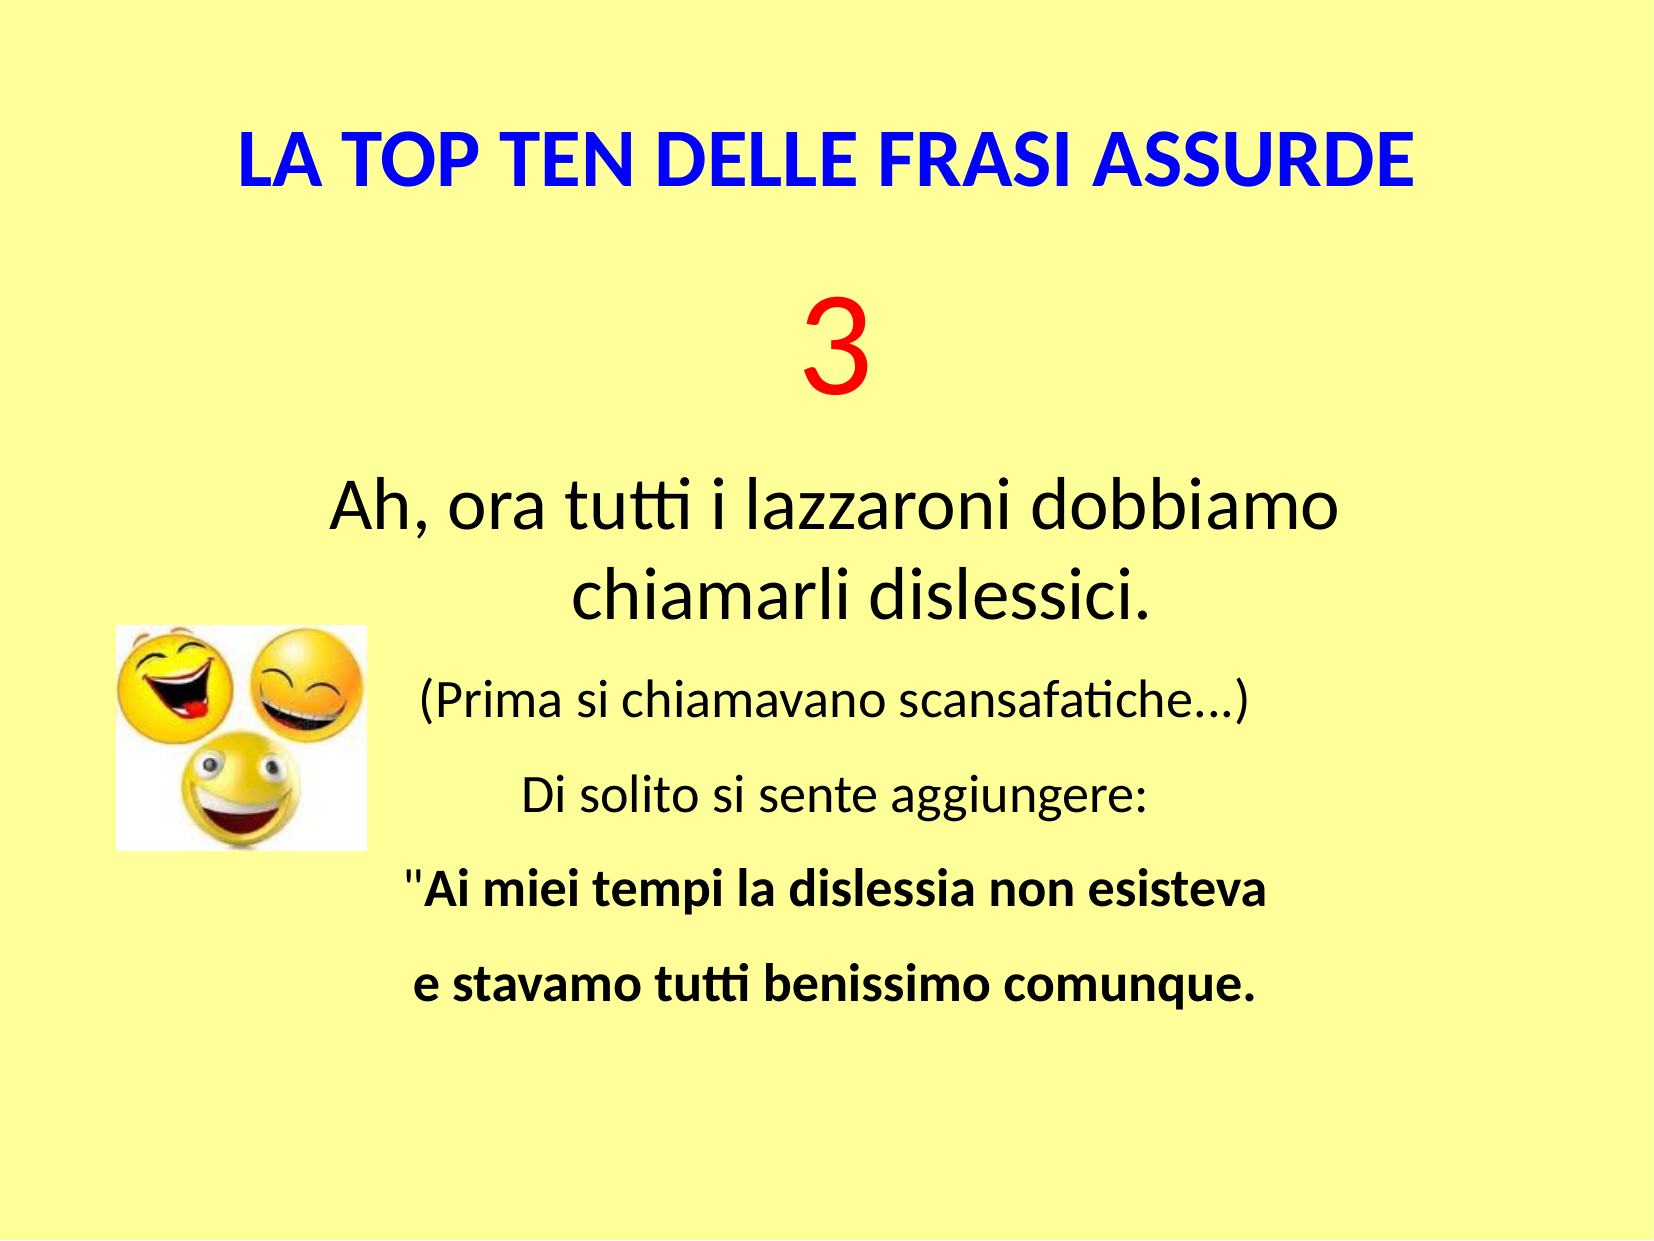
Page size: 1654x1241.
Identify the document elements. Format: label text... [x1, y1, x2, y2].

list 3 Ah, ora tutti i lazzaroni dobbiamo chiamarli dislessici. (Prima si chiamavano scansafatiche...) Di solito si sente aggiungere: "Ai miei tempi la dislessia non esisteva e stavamo tutti benissimo comunque. [200, 244, 1453, 1211]
title LA TOP TEN DELLE FRASI ASSURDE [82, 49, 1571, 257]
picture [115, 625, 367, 851]
